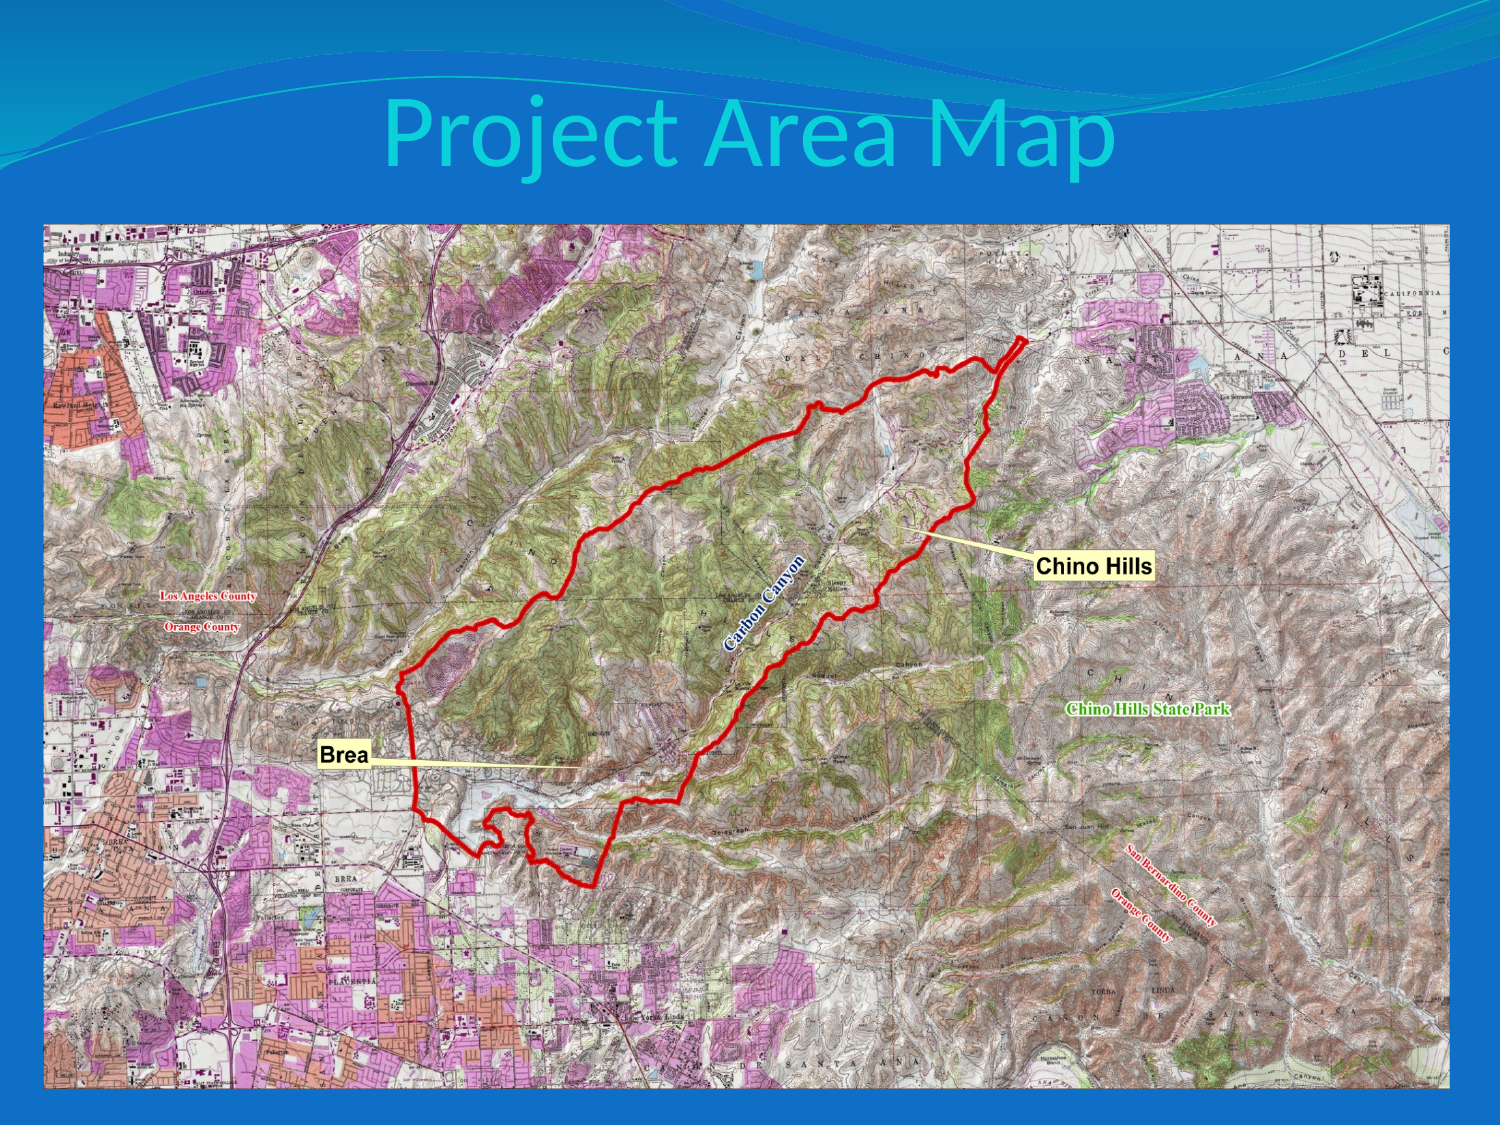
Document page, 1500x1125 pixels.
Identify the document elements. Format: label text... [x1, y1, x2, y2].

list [43, 224, 1451, 1089]
title Project Area Map [75, 0, 1425, 188]
